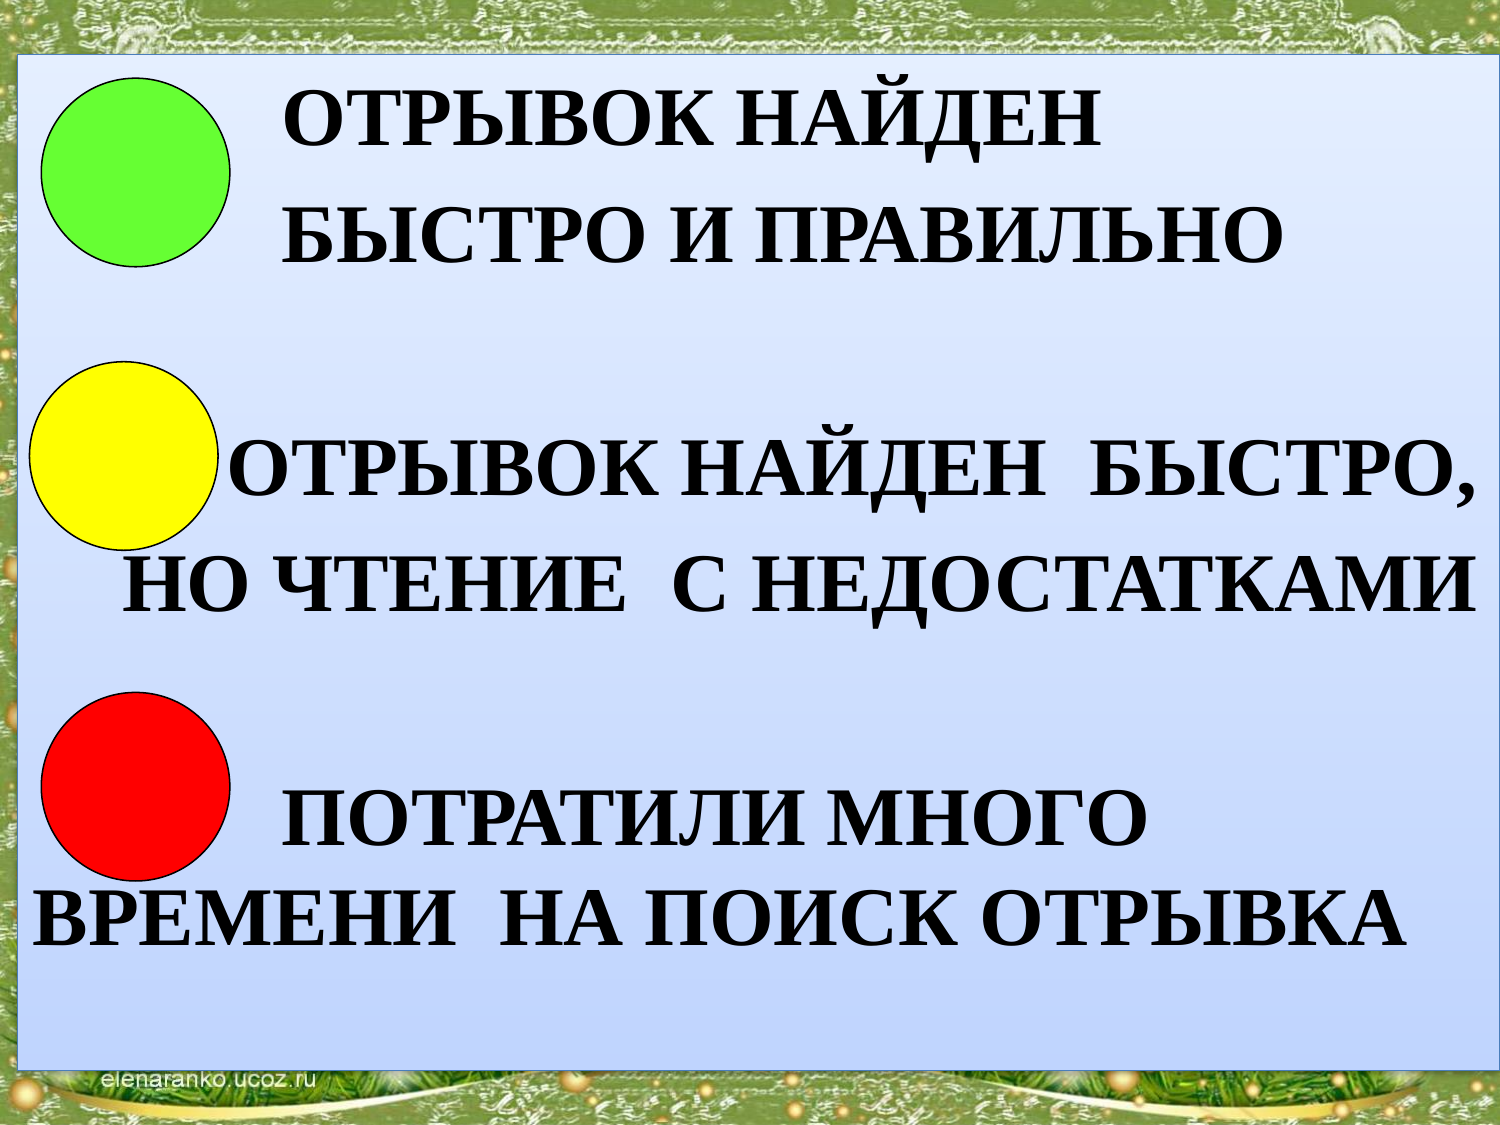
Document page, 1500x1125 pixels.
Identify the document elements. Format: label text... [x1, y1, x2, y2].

text_box [29, 361, 219, 551]
picture [0, 0, 1500, 1125]
text_box [41, 78, 230, 267]
text_box [41, 692, 230, 881]
list ОТРЫВОК НАЙДЕН БЫСТРО И ПРАВИЛЬНО ОТРЫВОК НАЙДЕН БЫСТРО, НО ЧТЕНИЕ С НЕДОСТАТКАМИ ПОТРАТИЛИ МНОГО ВРЕМЕНИ НА ПОИСК ОТРЫВКА [17, 54, 1500, 1071]
